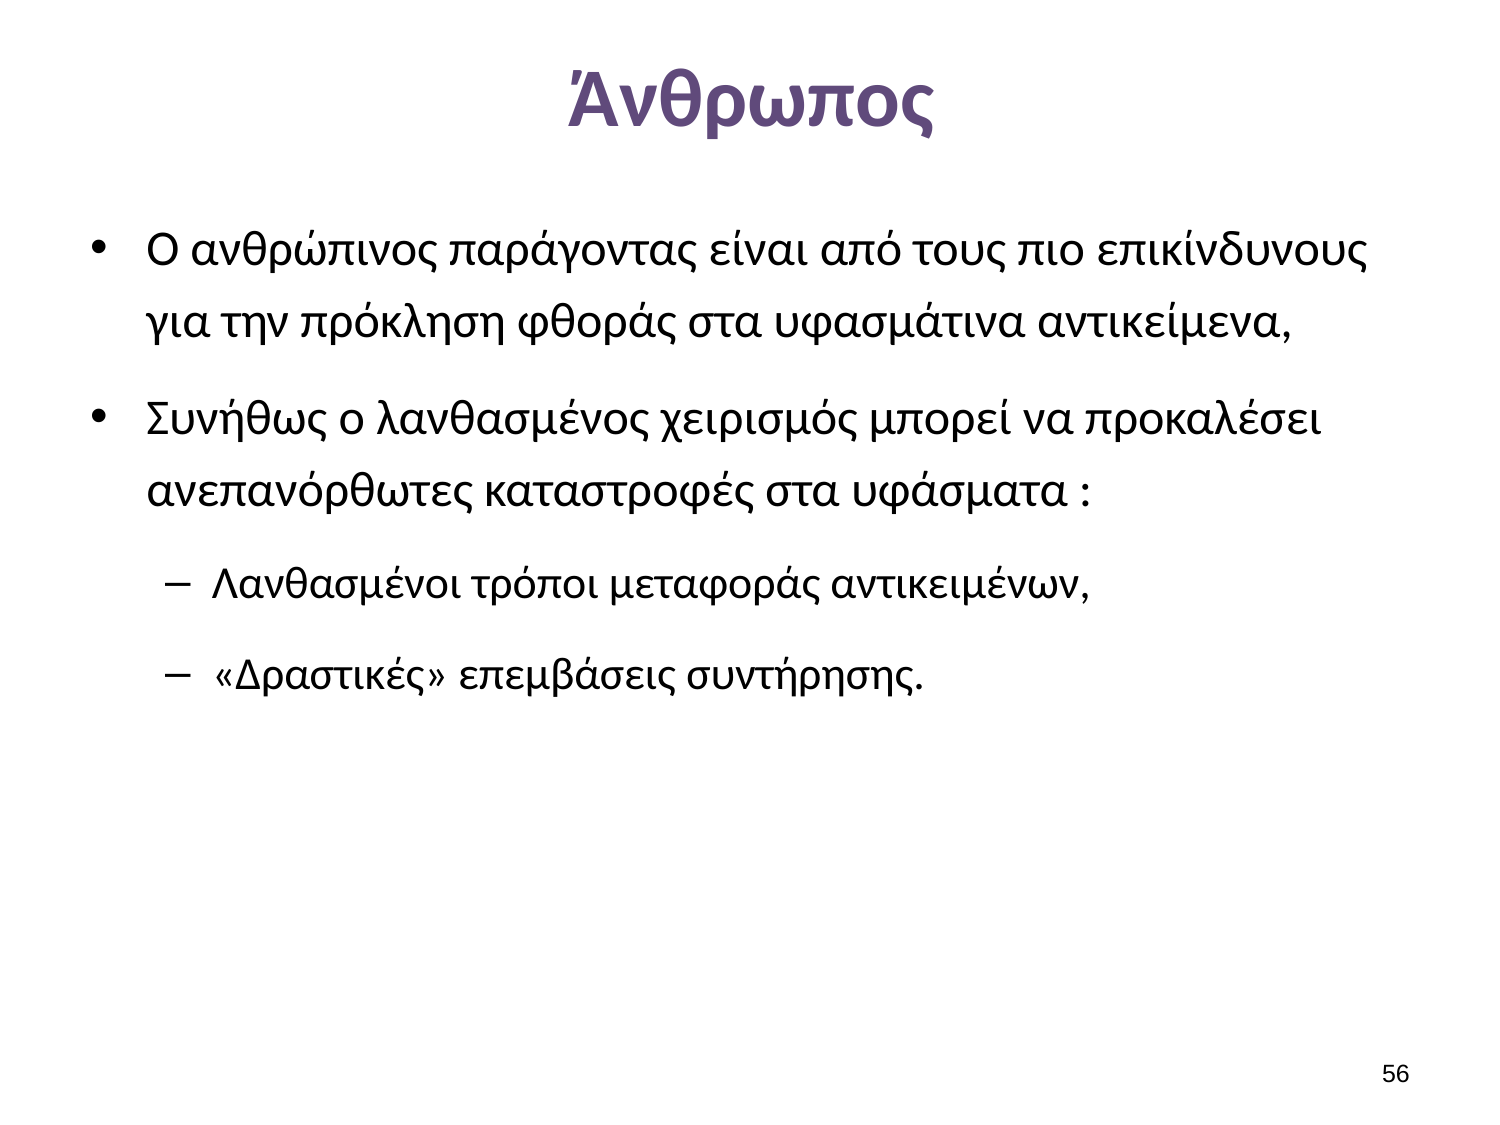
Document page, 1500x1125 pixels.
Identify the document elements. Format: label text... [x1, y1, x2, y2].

title Άνθρωπος [76, 19, 1427, 169]
list Ο ανθρώπινος παράγοντας είναι από τους πιο επικίνδυνους για την πρόκληση φθοράς στα υφασμάτινα αντικείμενα, Συνήθως ο λανθασμένος χειρισμός μπορεί να προκαλέσει ανεπανόρθωτες καταστροφές στα υφάσματα : Λανθασμένοι τρόποι μεταφοράς αντικειμένων, «Δραστικές» επεμβάσεις συντήρησης. [75, 196, 1425, 1024]
slide_number 55 [1074, 1042, 1425, 1103]
